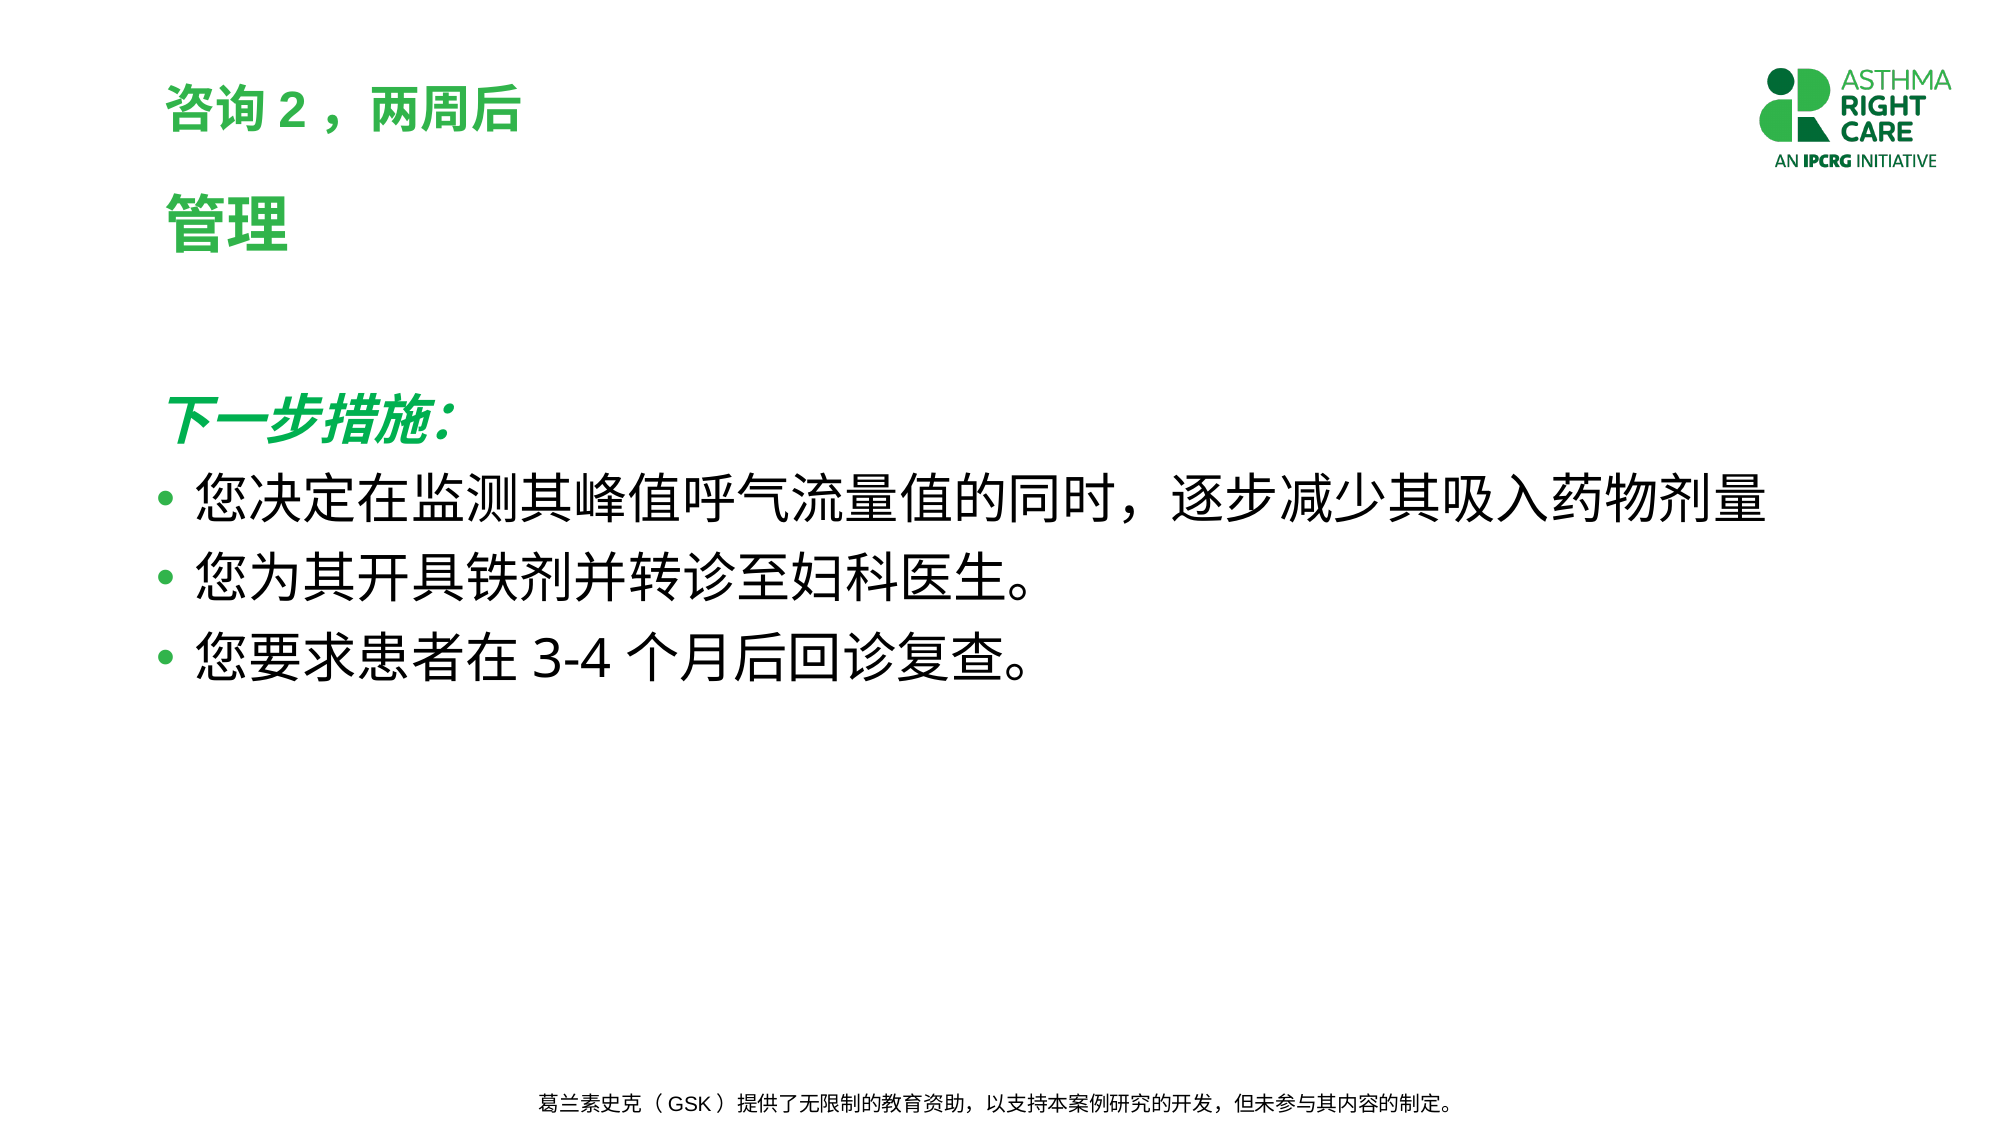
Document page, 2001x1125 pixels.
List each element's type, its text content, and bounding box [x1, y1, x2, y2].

picture [1753, 64, 1957, 171]
text_box 葛兰素史克（GSK）提供了无限制的教育资助，以支持本案例研究的开发，但未参与其内容的制定。 [334, 1083, 1666, 1124]
text_box 咨询2，两周后 管理 [156, 64, 1645, 348]
list 下一步措施： 您决定在监测其峰值呼气流量值的同时，逐步减少其吸入药物剂量 您为其开具铁剂并转诊至妇科医生。 您要求患者在3-4个月后回诊复查。 [148, 384, 1875, 1125]
